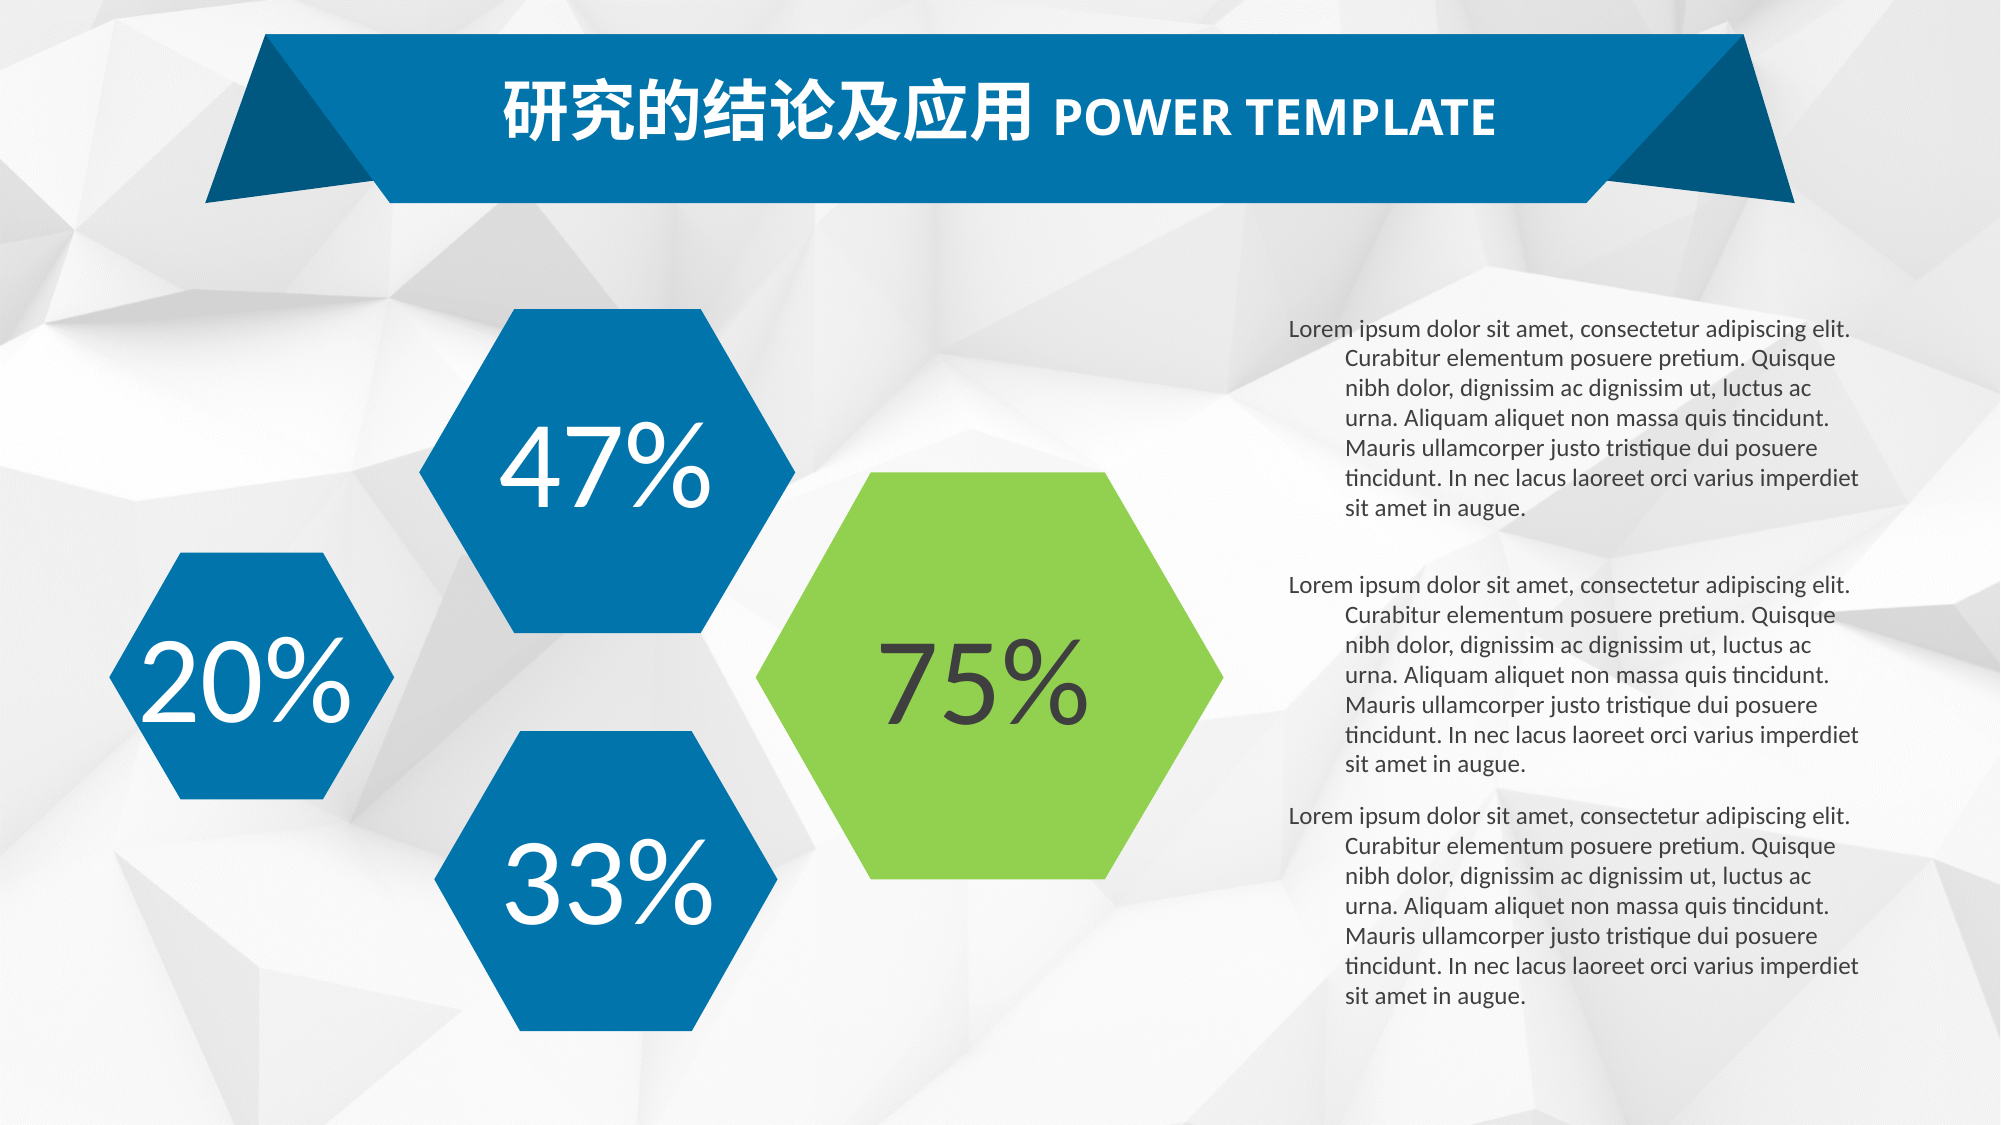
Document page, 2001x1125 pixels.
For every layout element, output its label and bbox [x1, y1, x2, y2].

picture [0, 0, 2001, 1125]
text_box [204, 34, 1796, 204]
